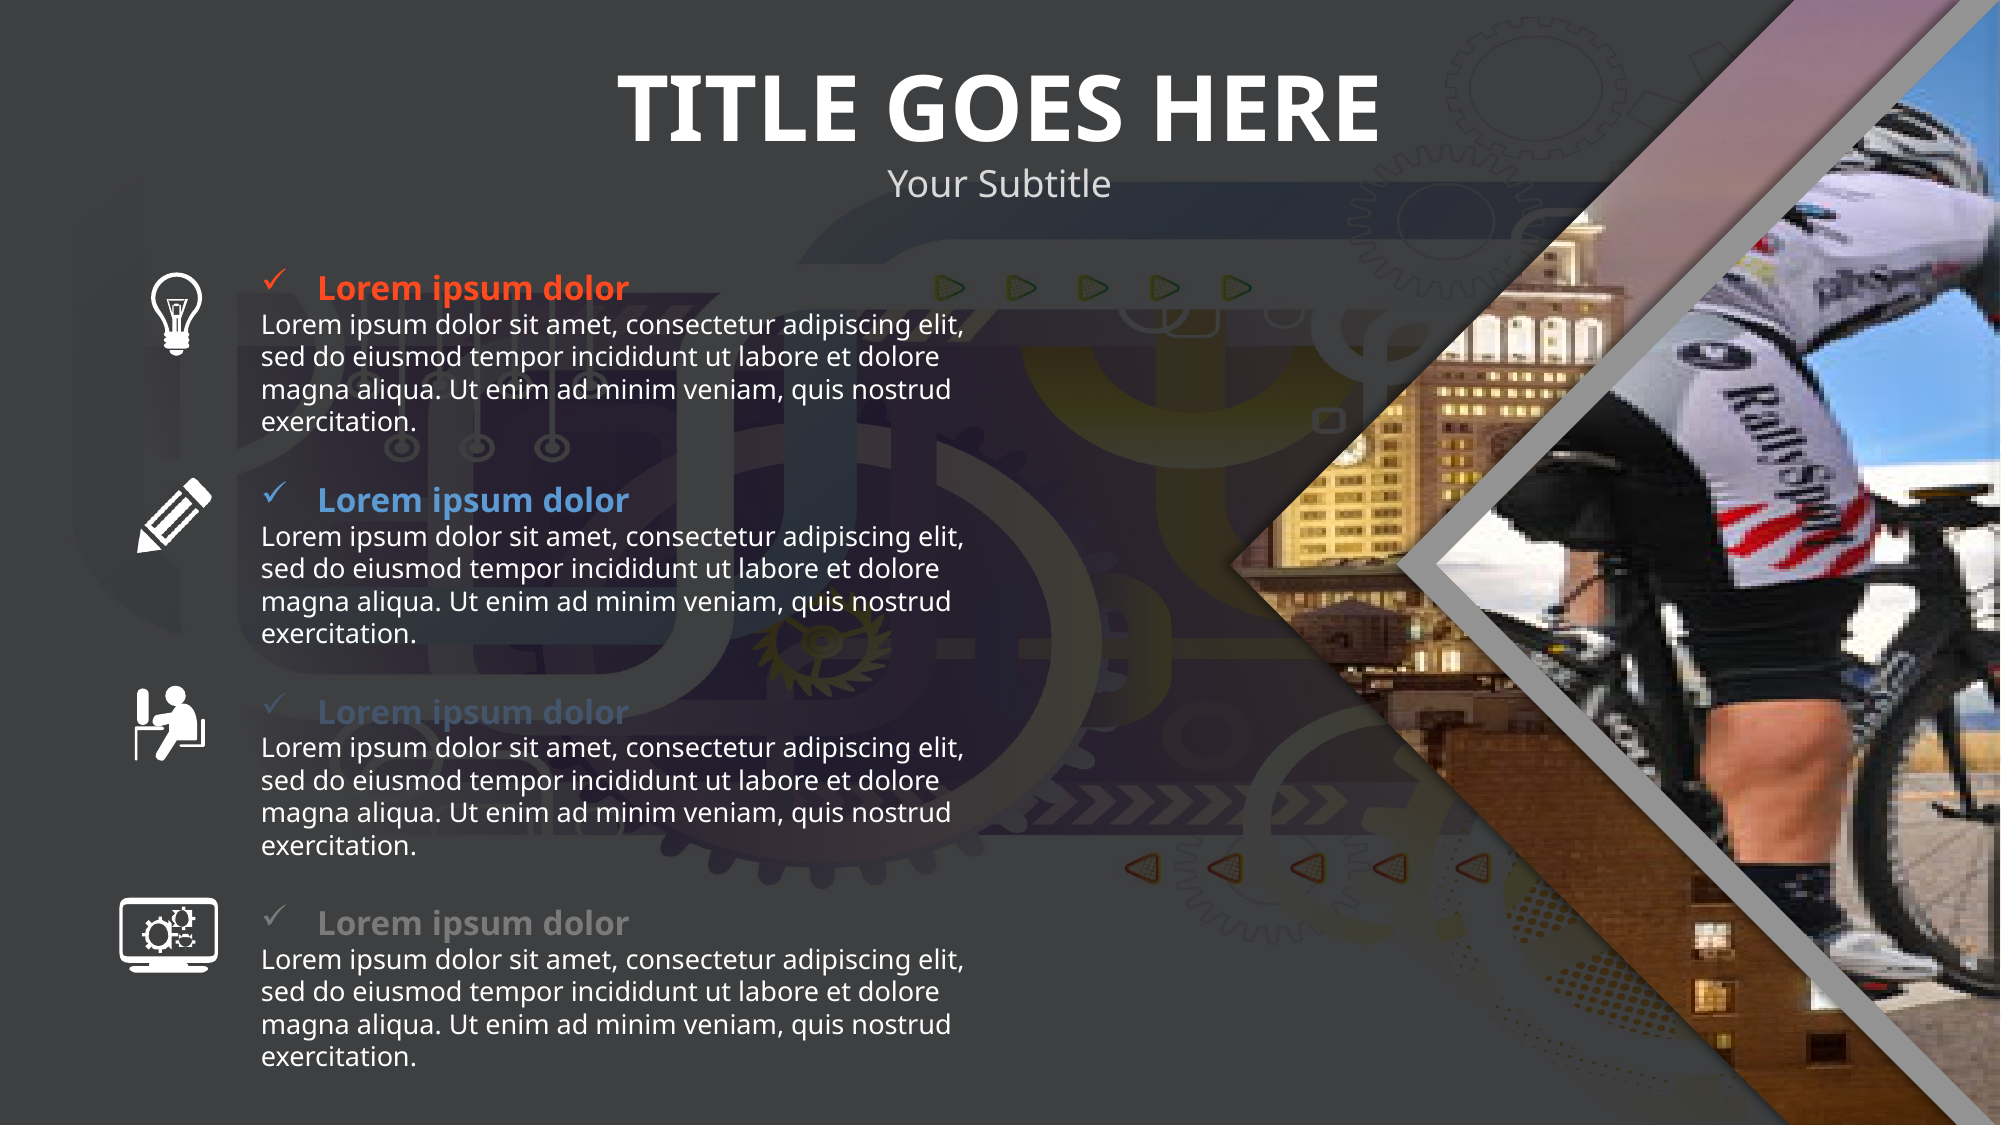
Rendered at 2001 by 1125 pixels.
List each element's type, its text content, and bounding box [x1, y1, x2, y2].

text_box [1394, 0, 2000, 1125]
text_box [151, 272, 203, 356]
text_box Lorem ipsum dolor Lorem ipsum dolor sit amet, consectetur adipiscing elit, sed do eiusmod tempor incididunt ut labore et dolore magna aliqua. Ut enim ad minim veniam, quis nostrud exercitation. [250, 685, 983, 866]
text_box Lorem ipsum dolor Lorem ipsum dolor sit amet, consectetur adipiscing elit, sed do eiusmod tempor incididunt ut labore et dolore magna aliqua. Ut enim ad minim veniam, quis nostrud exercitation. [250, 262, 983, 442]
text_box TITLE GOES HERE Your Subtitle [548, 42, 1452, 212]
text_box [119, 897, 218, 973]
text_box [134, 685, 205, 761]
text_box Lorem ipsum dolor Lorem ipsum dolor sit amet, consectetur adipiscing elit, sed do eiusmod tempor incididunt ut labore et dolore magna aliqua. Ut enim ad minim veniam, quis nostrud exercitation. [250, 474, 983, 655]
text_box Lorem ipsum dolor Lorem ipsum dolor sit amet, consectetur adipiscing elit, sed do eiusmod tempor incididunt ut labore et dolore magna aliqua. Ut enim ad minim veniam, quis nostrud exercitation. [250, 897, 983, 1078]
text_box [1228, 0, 1943, 1125]
picture [136, 477, 212, 553]
text_box [1440, 19, 1986, 1110]
